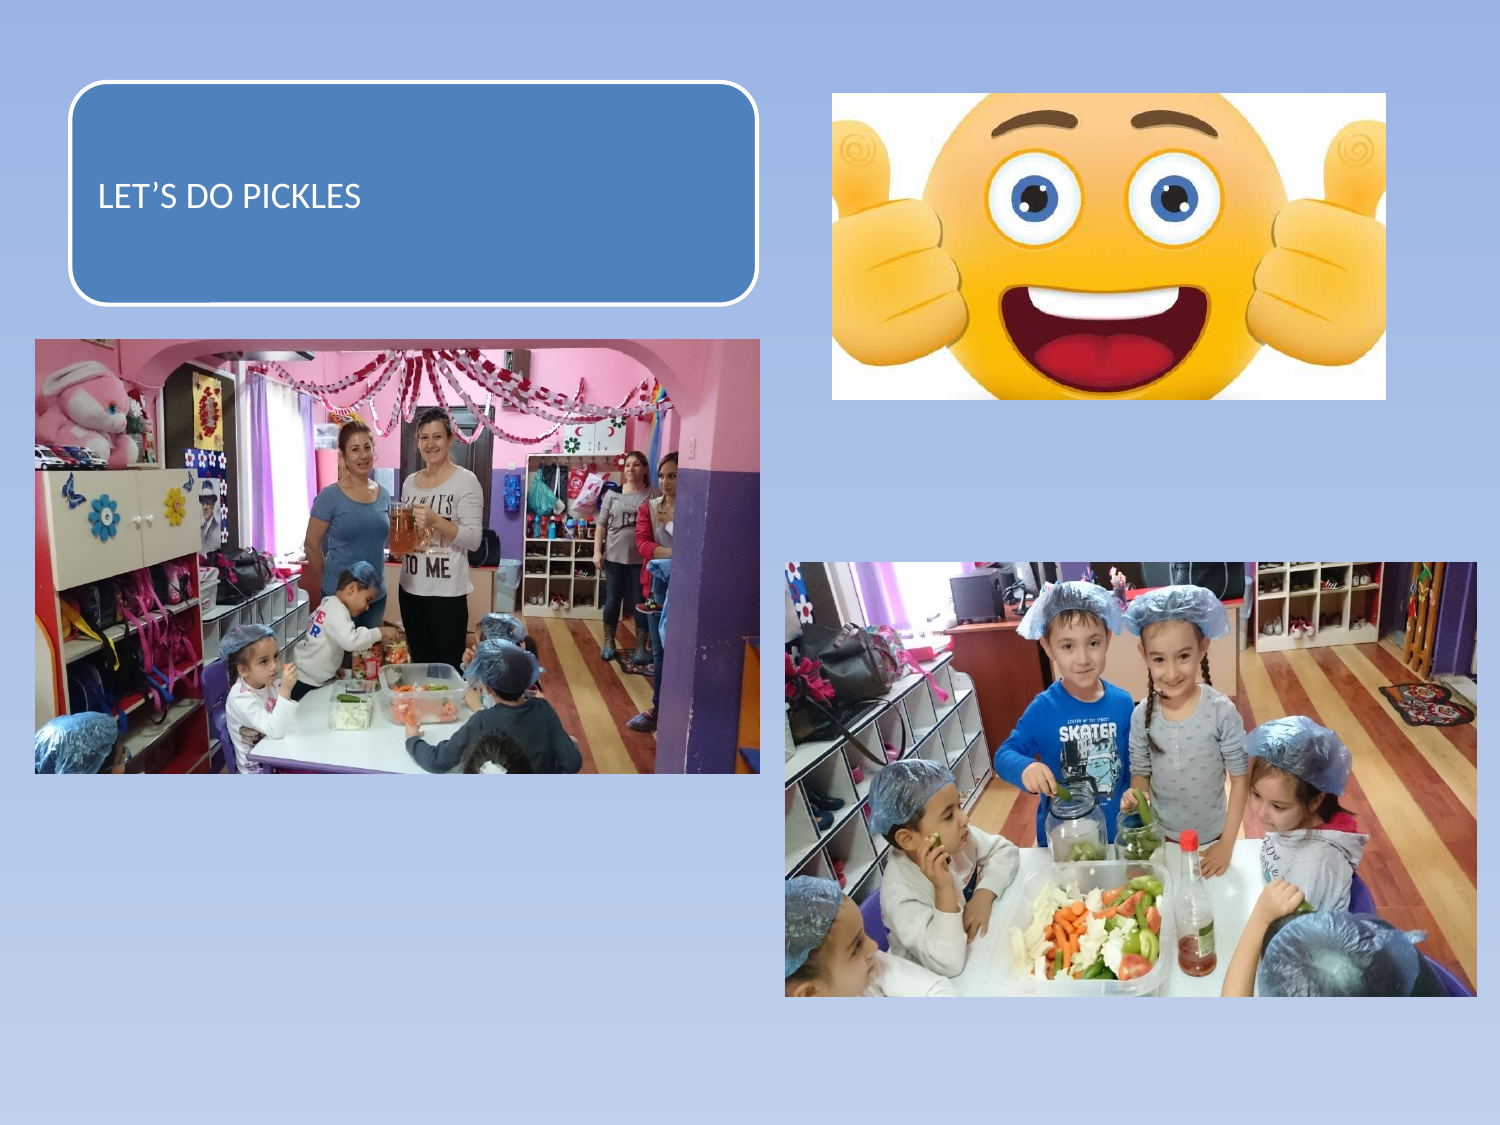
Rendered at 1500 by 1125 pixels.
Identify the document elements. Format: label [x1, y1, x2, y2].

list [831, 93, 1387, 400]
picture [34, 339, 760, 774]
text_box [70, 81, 758, 305]
picture [784, 562, 1477, 997]
